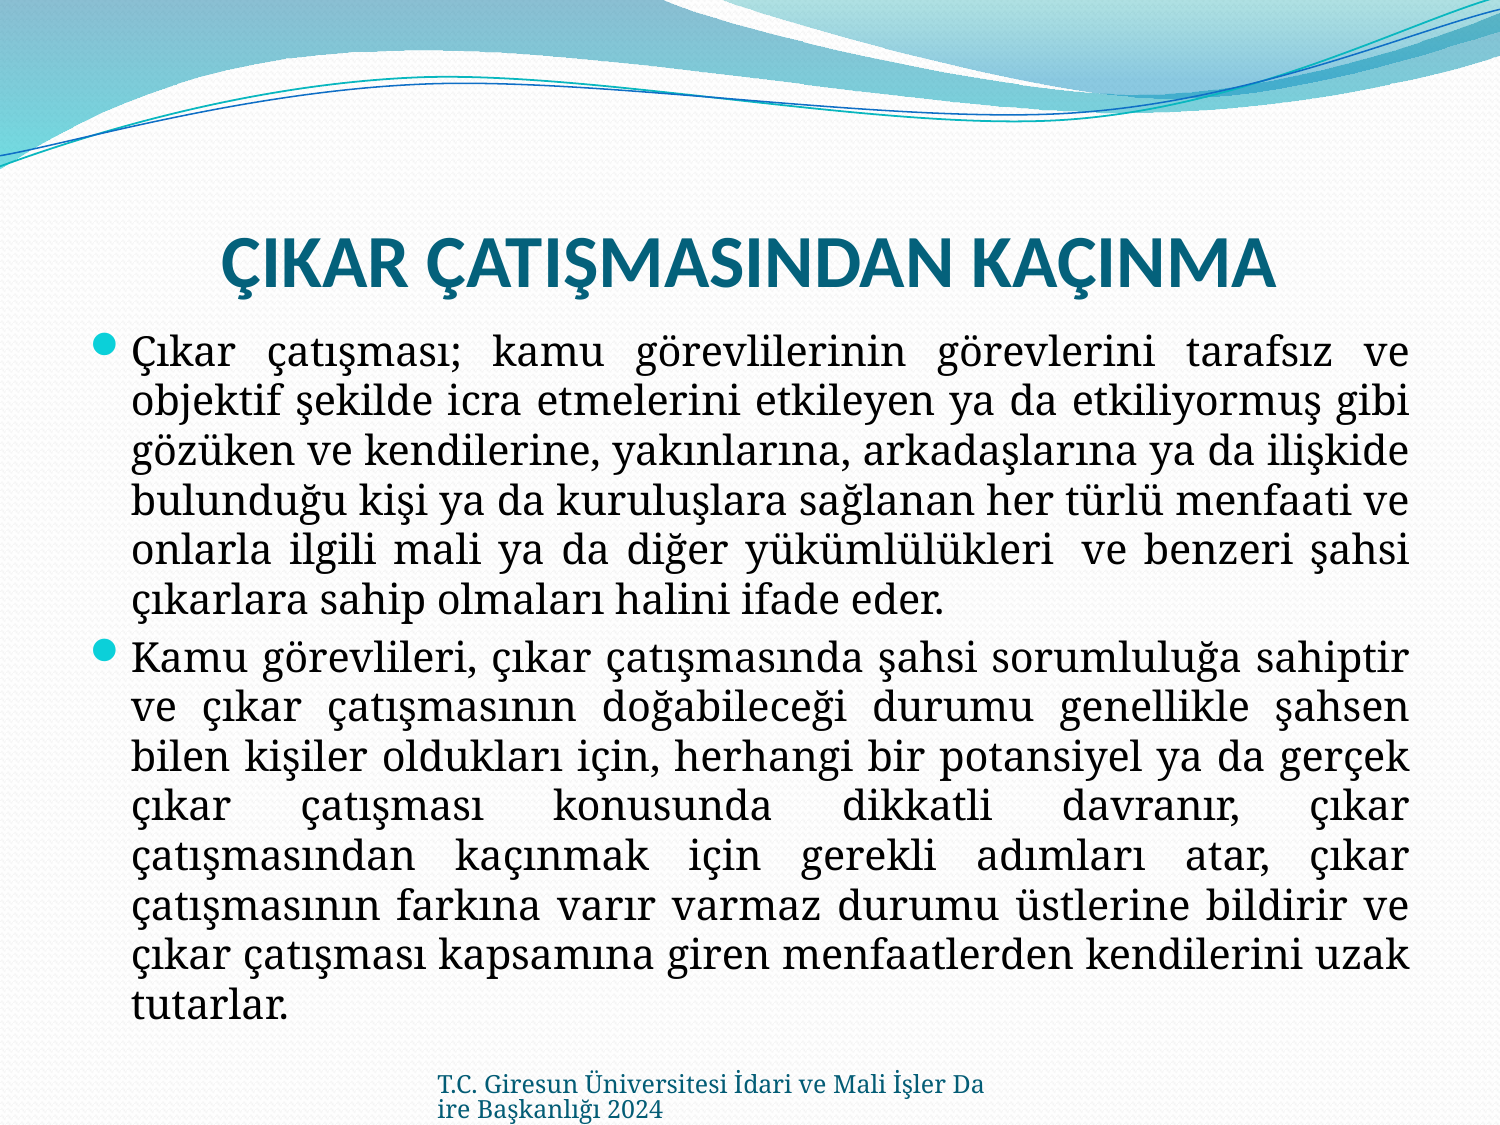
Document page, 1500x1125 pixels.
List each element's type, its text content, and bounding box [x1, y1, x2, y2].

title ÇIKAR ÇATIŞMASINDAN KAÇINMA [75, 115, 1425, 303]
list Çıkar çatışması; kamu görevlilerinin görevlerini tarafsız ve objektif şekilde icra etmelerini etkileyen ya da etkiliyormuş gibi gözüken ve kendilerine, yakınlarına, arkadaşlarına ya da ilişkide bulunduğu kişi ya da kuruluşlara sağlanan her türlü menfaati ve onlarla ilgili mali ya da diğer yükümlülükleri ve benzeri şahsi çıkarlara sahip olmaları halini ifade eder. Kamu görevlileri, çıkar çatışmasında şahsi sorumluluğa sahiptir ve çıkar çatışmasının doğabileceği durumu genellikle şahsen bilen kişiler oldukları için, herhangi bir potansiyel ya da gerçek çıkar çatışması konusunda dikkatli davranır, çıkar çatışmasından kaçınmak için gerekli adımları atar, çıkar çatışmasının farkına varır varmaz durumu üstlerine bildirir ve çıkar çatışması kapsamına giren menfaatlerden kendilerini uzak tutarlar. [75, 317, 1425, 1038]
footer T.C. Giresun Üniversitesi İdari ve Mali İşler Daire Başkanlığı 2024 [437, 1042, 988, 1103]
